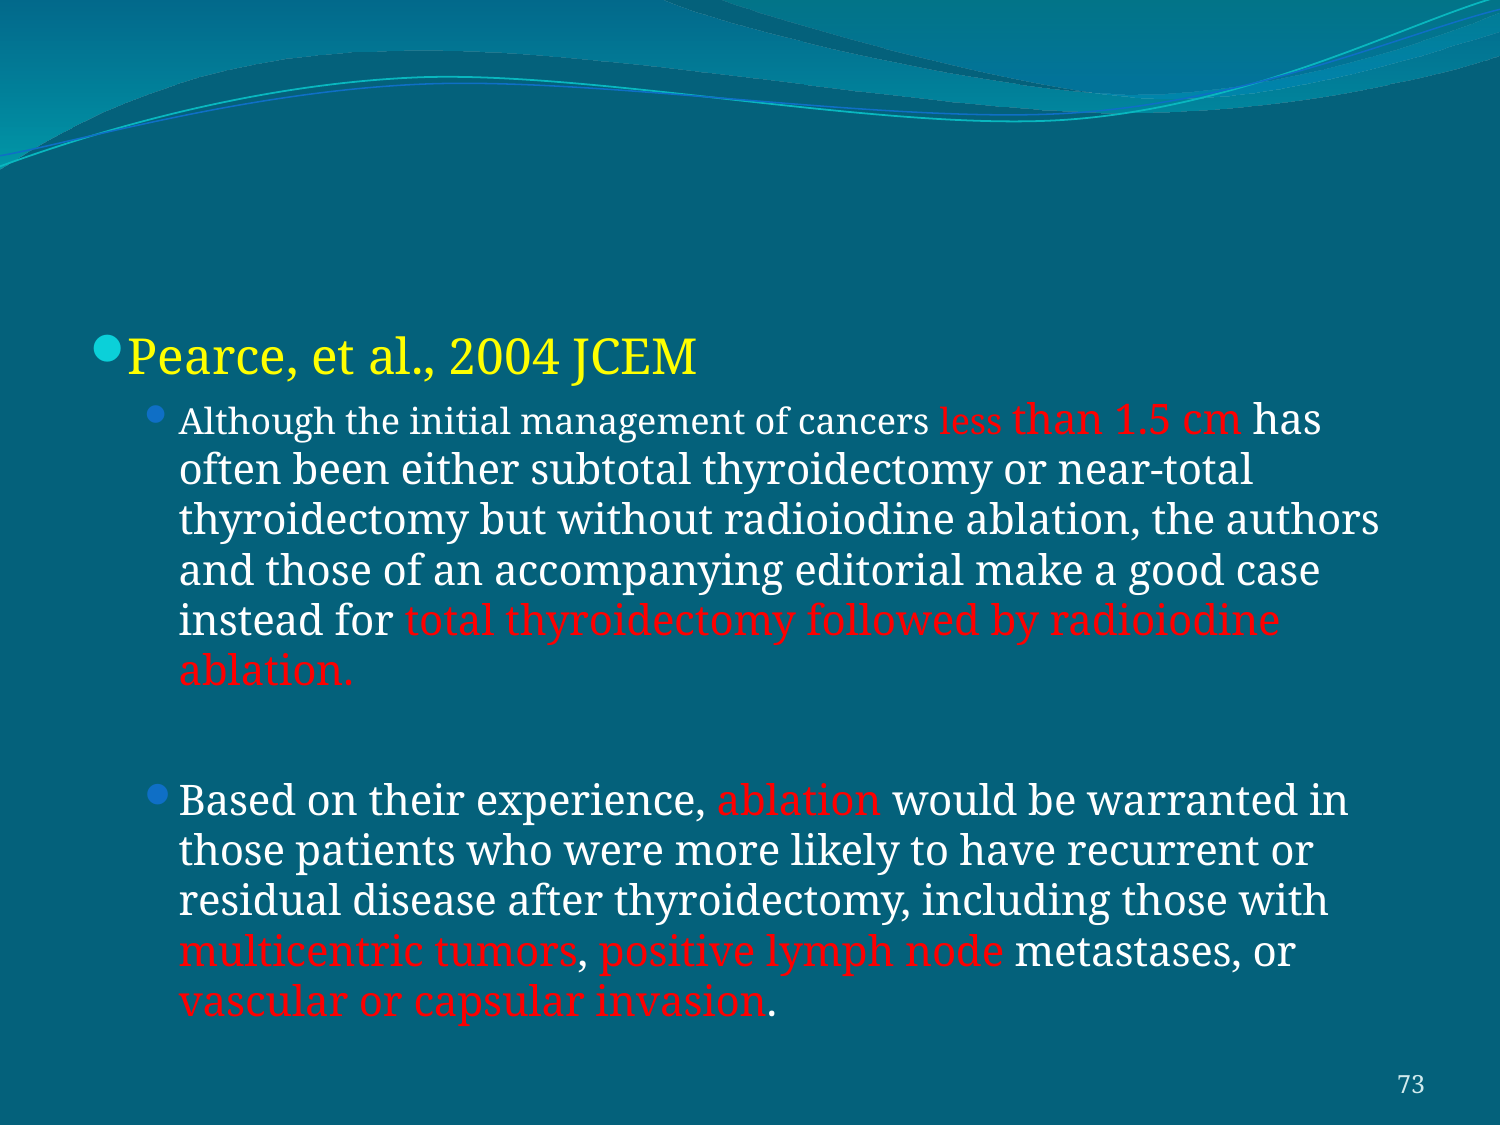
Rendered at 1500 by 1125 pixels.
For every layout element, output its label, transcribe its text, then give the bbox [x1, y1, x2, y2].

list Pearce, et al., 2004 JCEM Although the initial management of cancers less than 1.5 cm has often been either subtotal thyroidectomy or near-total thyroidectomy but without radioiodine ablation, the authors and those of an accompanying editorial make a good case instead for total thyroidectomy followed by radioiodine ablation. Based on their experience, ablation would be warranted in those patients who were more likely to have recurrent or residual disease after thyroidectomy, including those with multicentric tumors, positive lymph node metastases, or vascular or capsular invasion. [75, 317, 1425, 1038]
slide_number 73 [1299, 1042, 1425, 1103]
